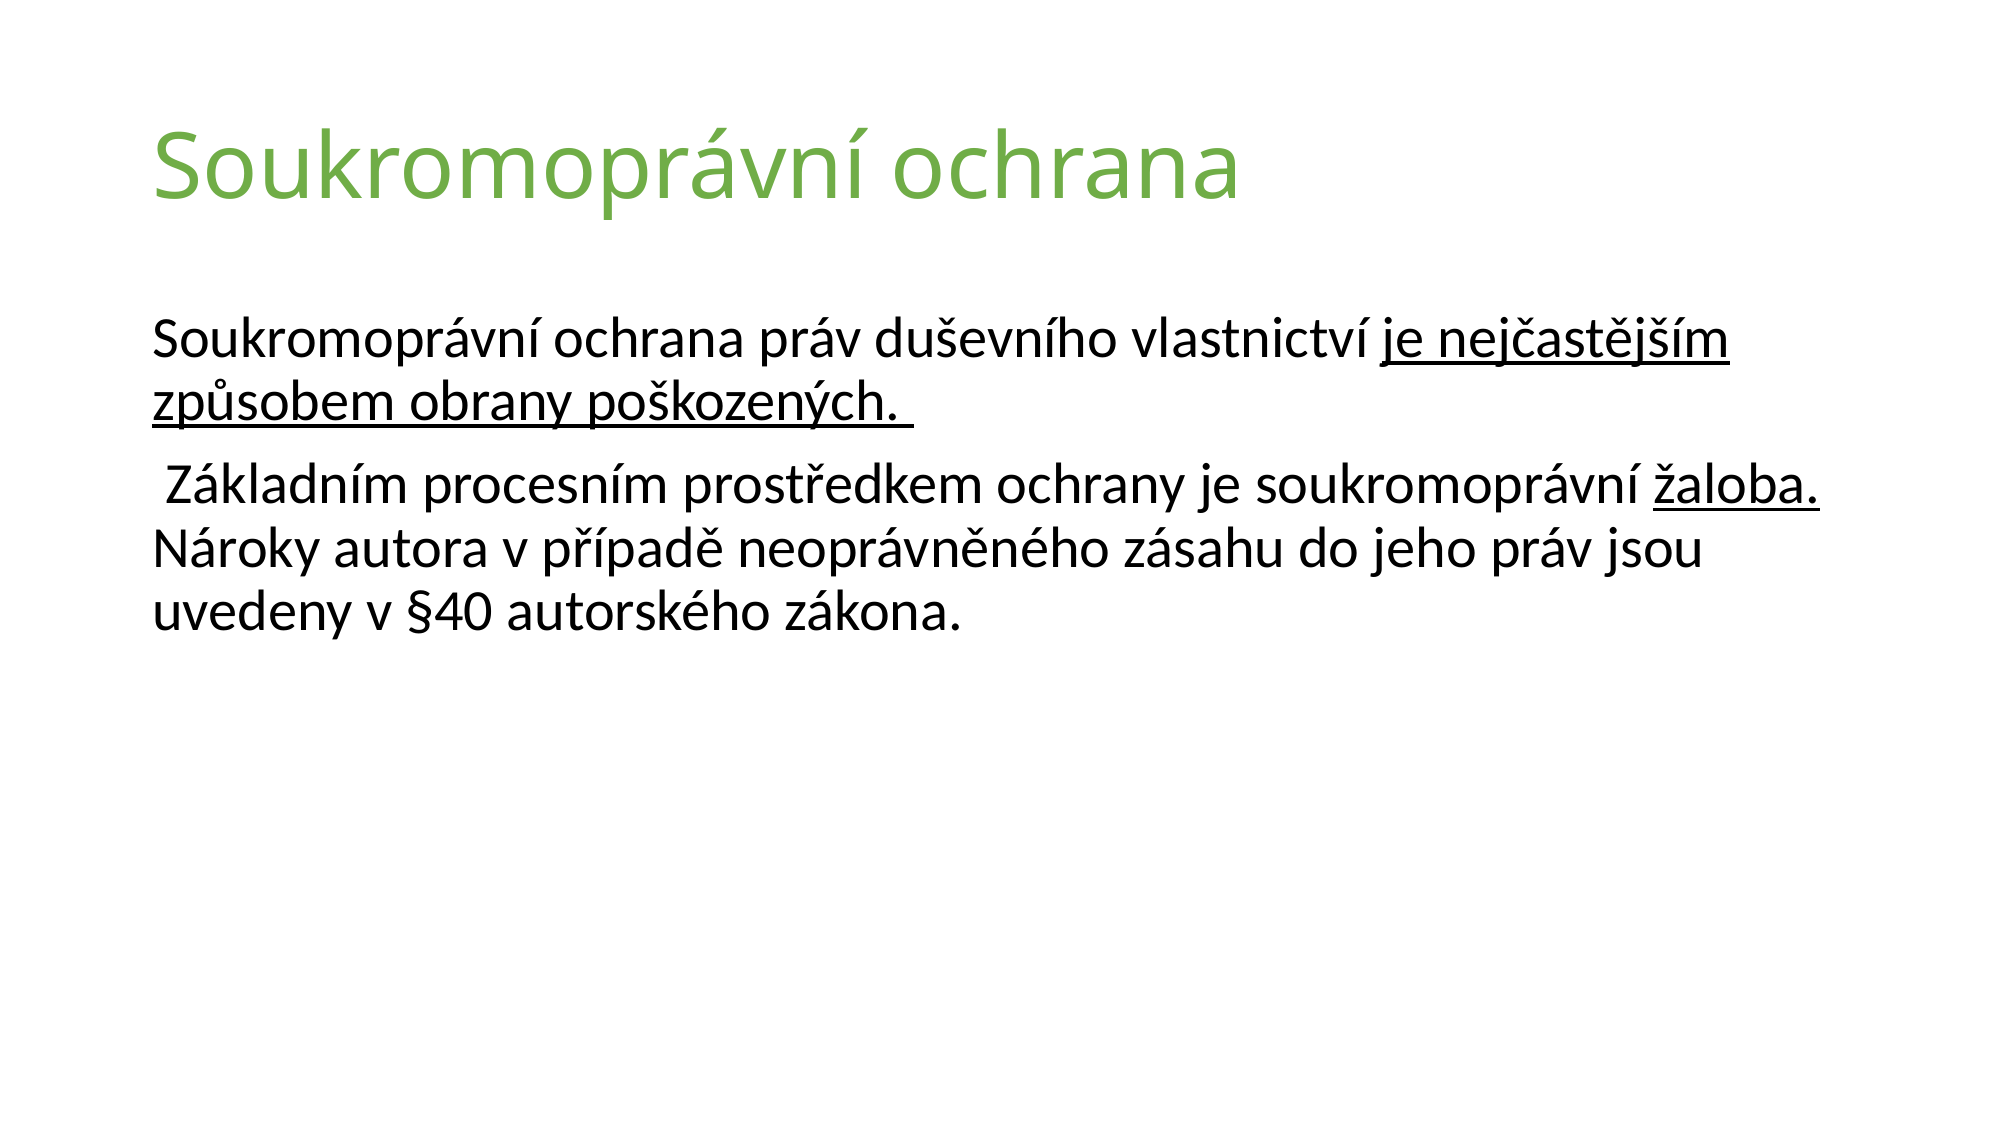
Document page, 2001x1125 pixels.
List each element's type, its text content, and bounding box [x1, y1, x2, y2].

list Soukromoprávní ochrana práv duševního vlastnictví je nejčastějším způsobem obrany poškozených. Základním procesním prostředkem ochrany je soukromoprávní žaloba. Nároky autora v případě neoprávněného zásahu do jeho práv jsou uvedeny v §40 autorského zákona. [137, 299, 1863, 1014]
title Soukromoprávní ochrana [137, 59, 1863, 278]
